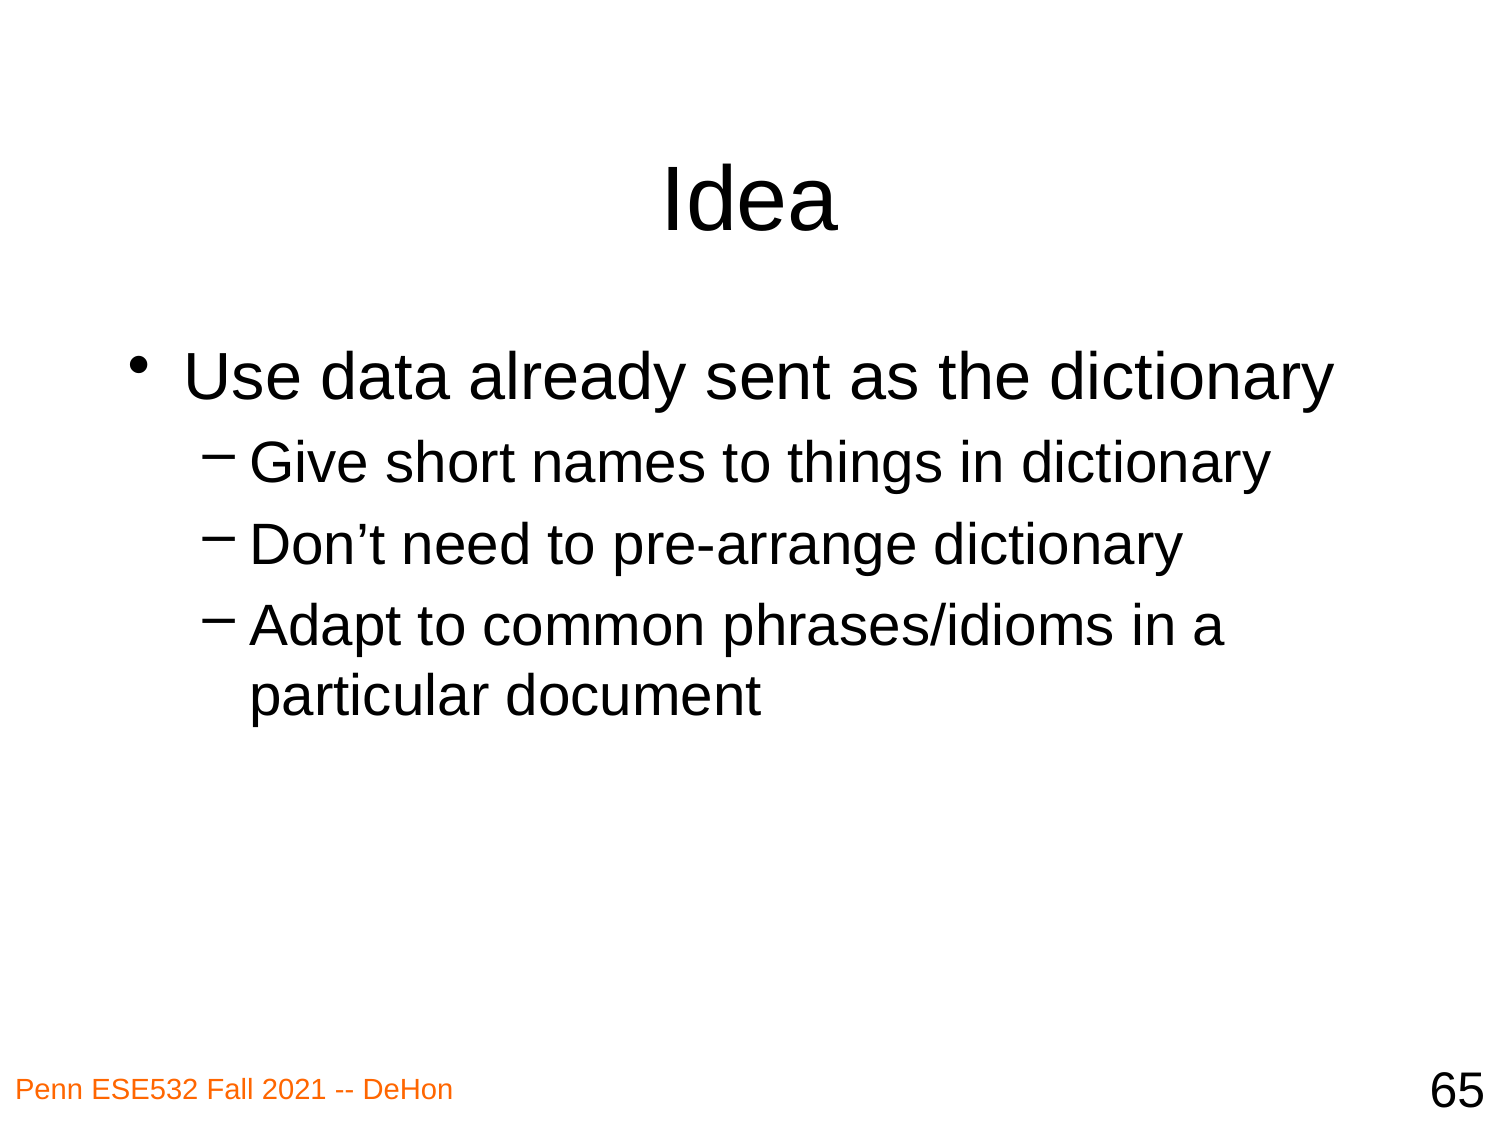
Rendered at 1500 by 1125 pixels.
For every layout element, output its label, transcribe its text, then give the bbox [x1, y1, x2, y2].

slide_number Penn ESE532 Fall 2021 -- DeHon [0, 1062, 576, 1125]
title Idea [112, 99, 1388, 288]
list Use data already sent as the dictionary Give short names to things in dictionary Don’t need to pre-arrange dictionary Adapt to common phrases/idioms in a particular document [112, 324, 1388, 1001]
slide_number 65 [1187, 1049, 1500, 1125]
